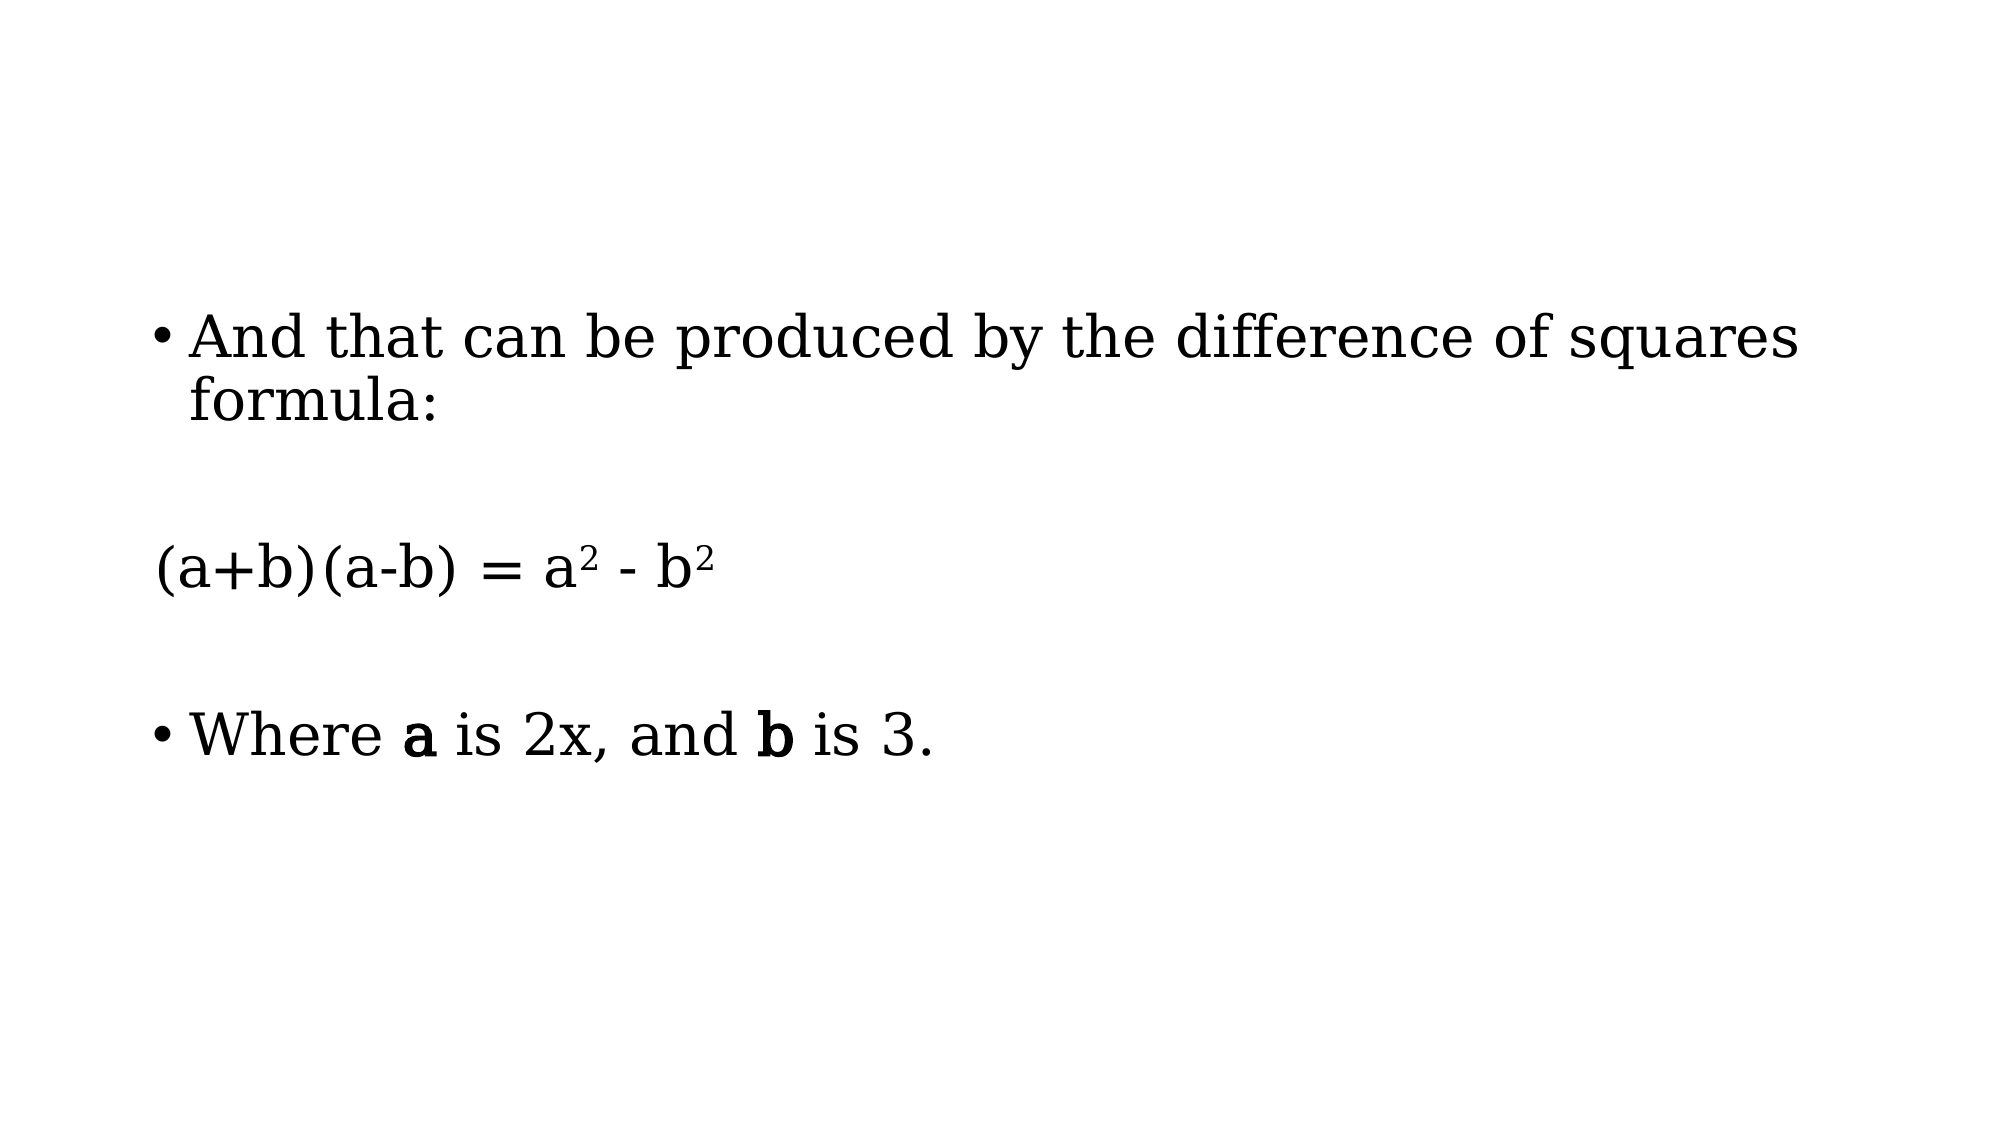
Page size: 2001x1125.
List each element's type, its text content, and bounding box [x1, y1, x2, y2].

list And that can be produced by the difference of squares formula: (a+b)(a-b) = a2 - b2 Where a is 2x, and b is 3. [137, 299, 1863, 1014]
